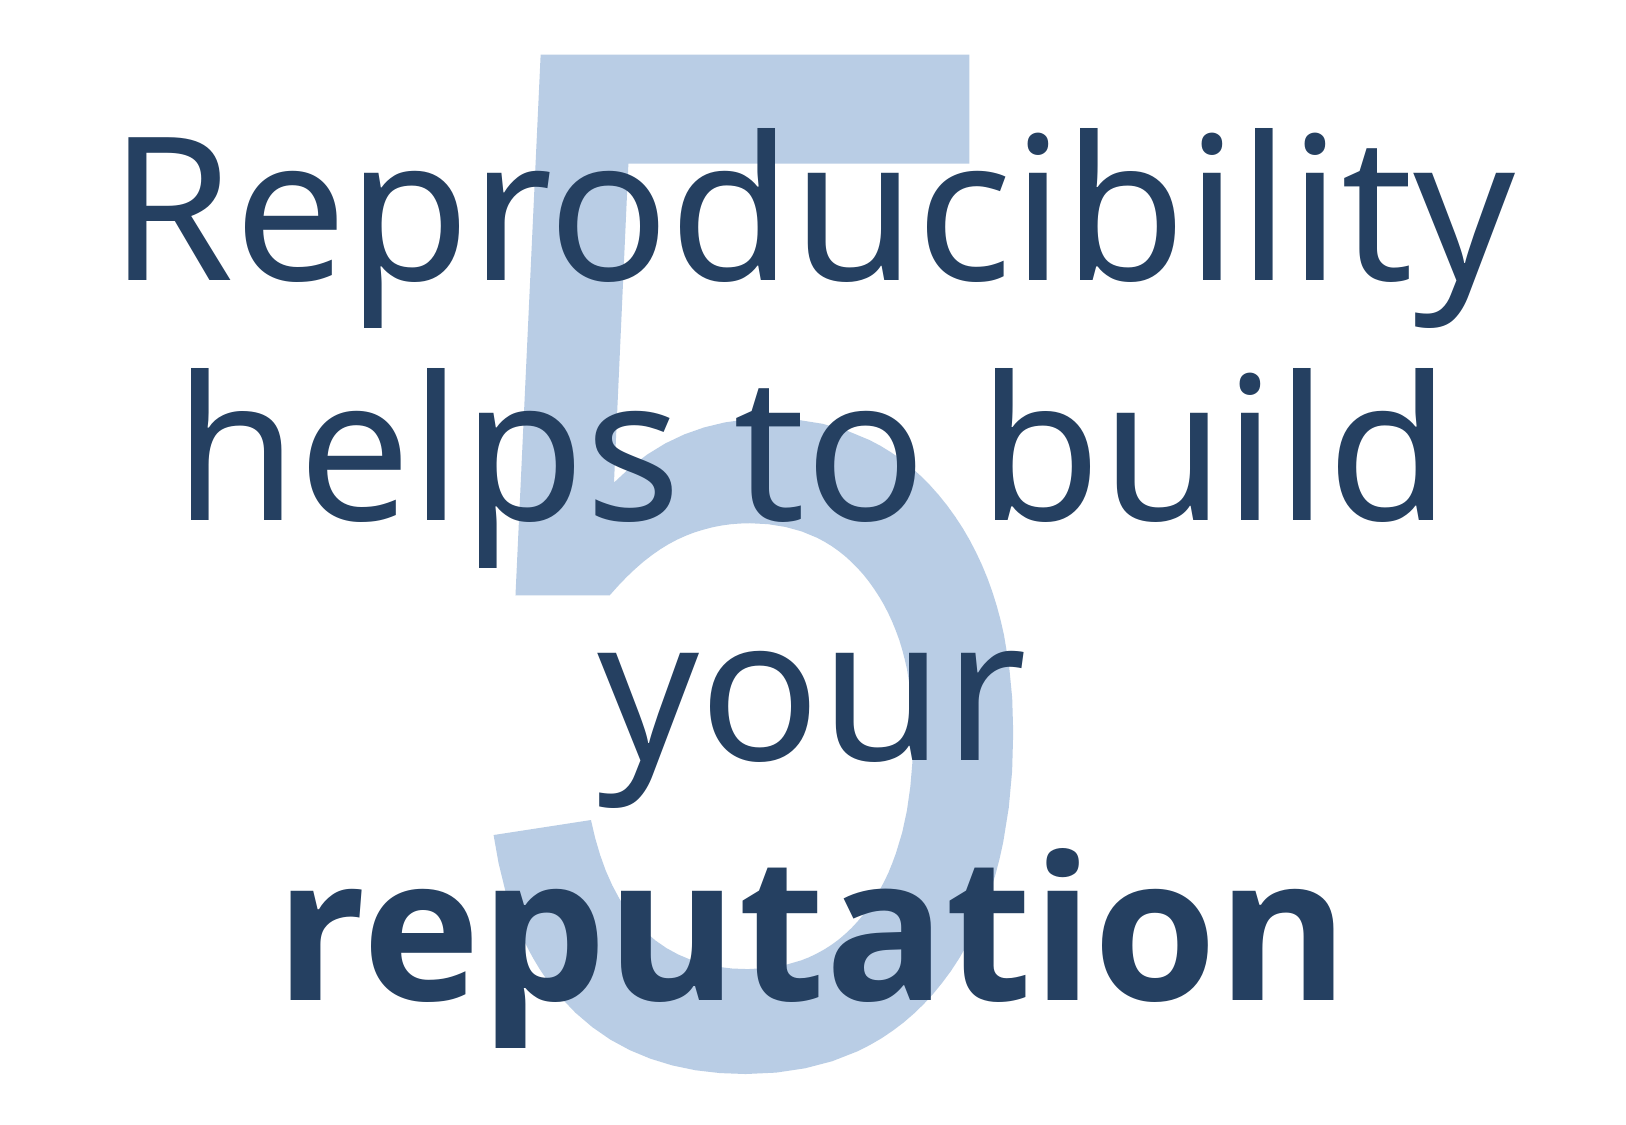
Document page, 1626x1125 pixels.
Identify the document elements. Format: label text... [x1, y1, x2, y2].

title Reproducibility helps to build your reputation [0, 0, 1625, 1125]
